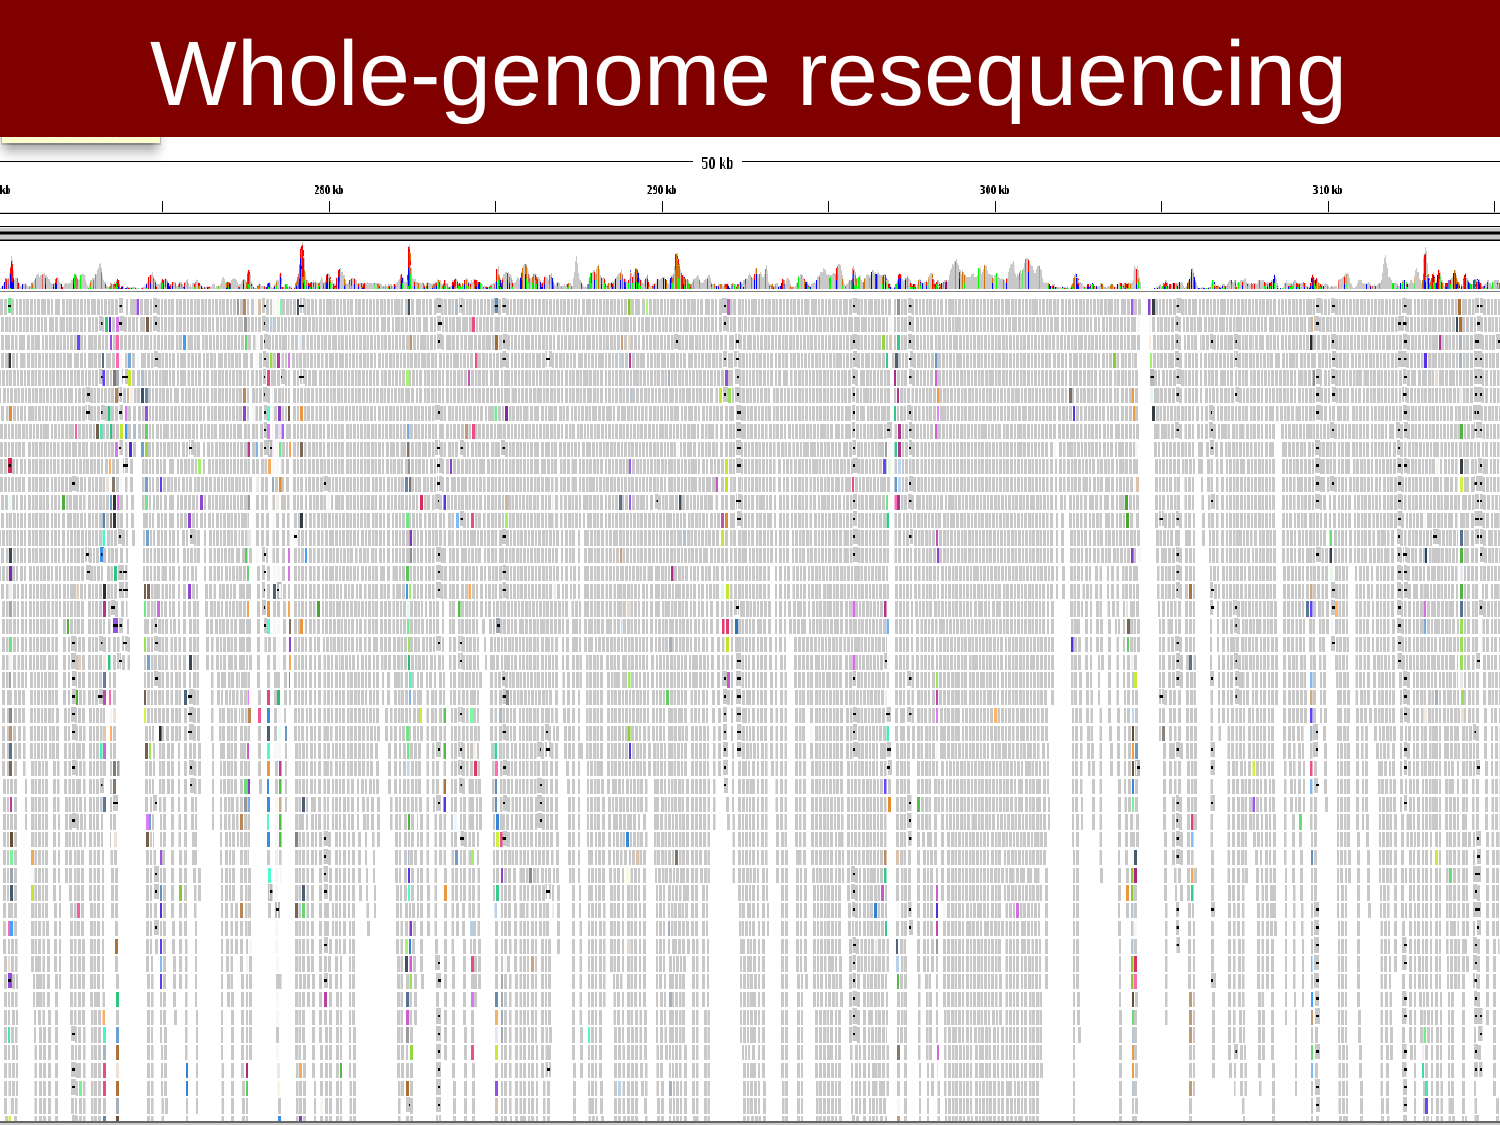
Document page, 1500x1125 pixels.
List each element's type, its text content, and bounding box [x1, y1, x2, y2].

picture [0, 136, 1500, 1125]
title Whole-genome resequencing [0, 0, 1500, 136]
